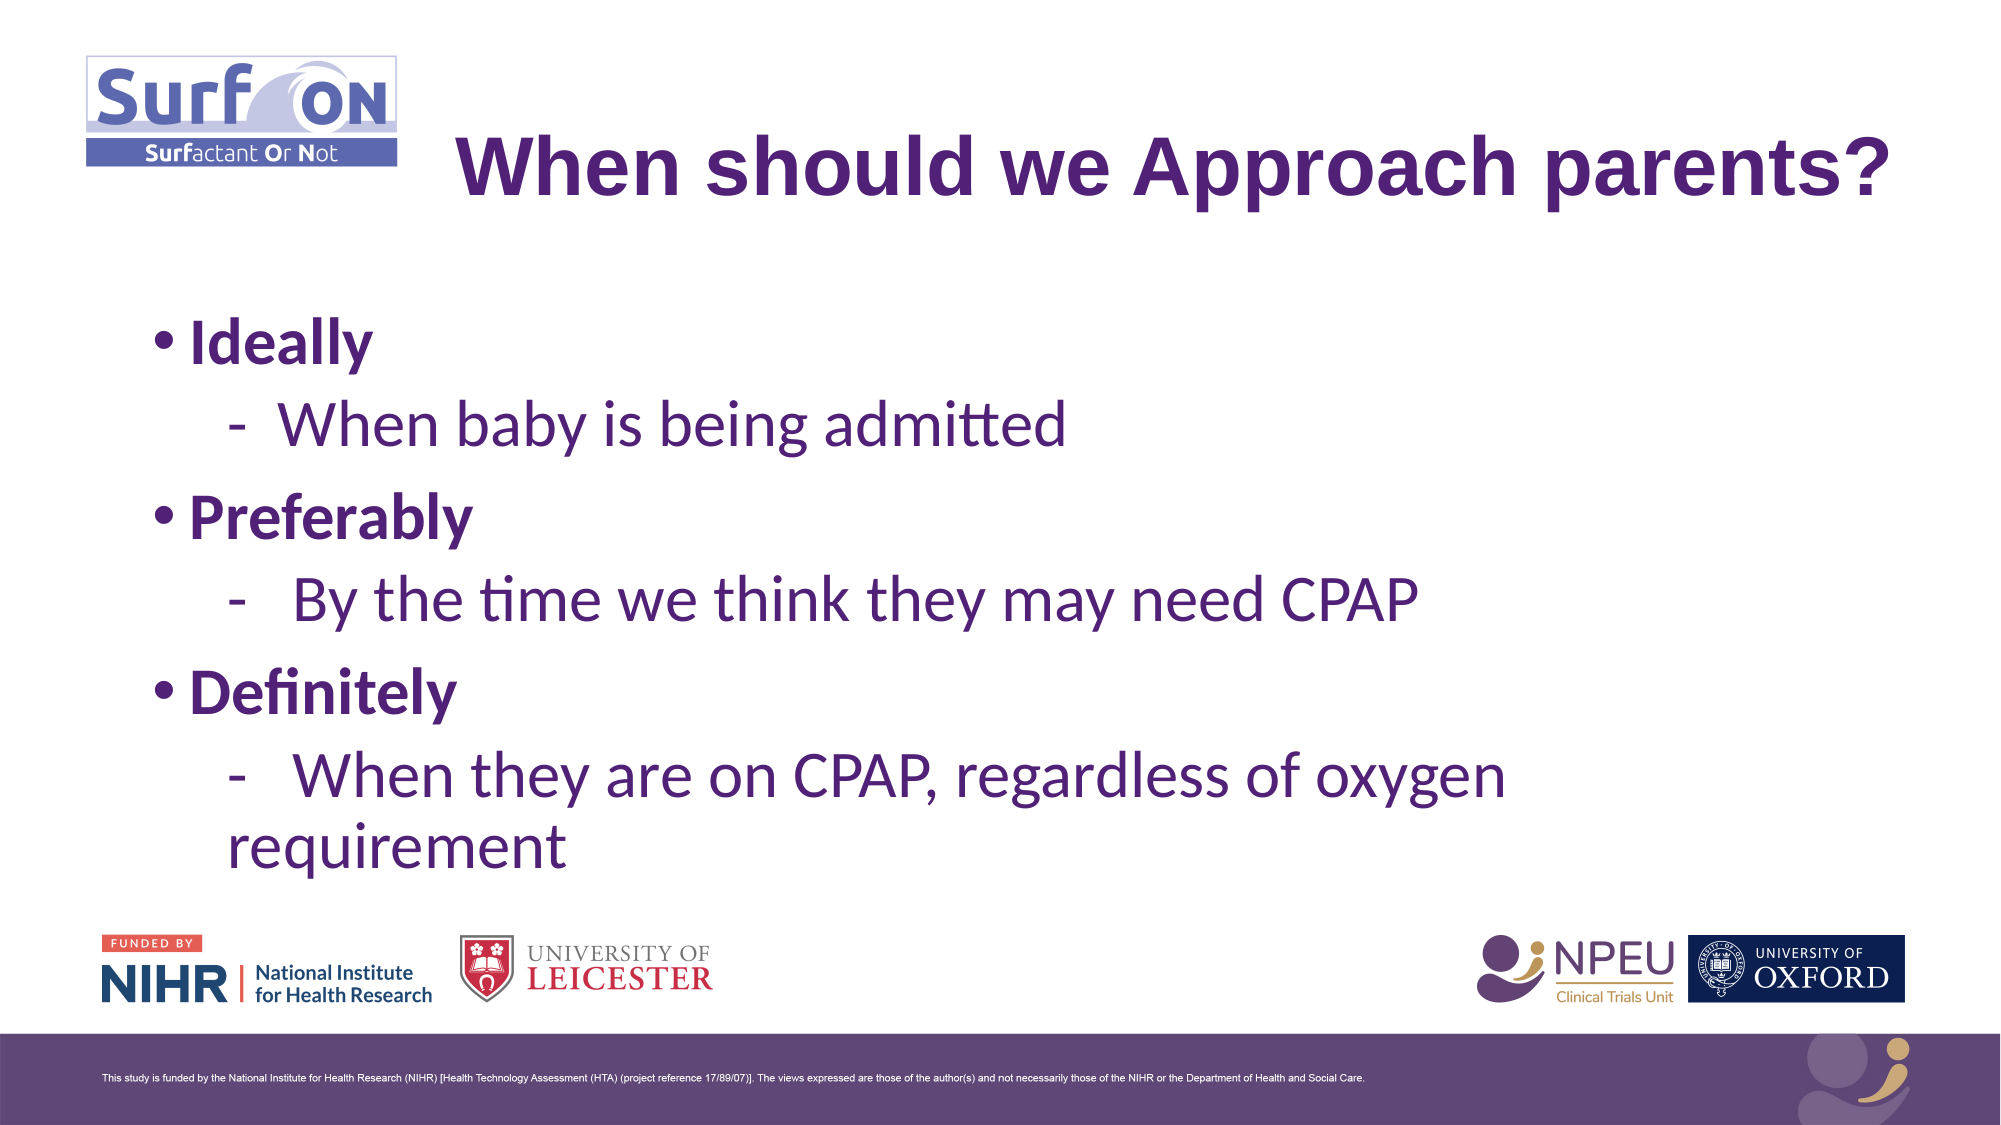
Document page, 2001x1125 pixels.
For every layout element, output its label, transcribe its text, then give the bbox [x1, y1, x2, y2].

list Ideally - When baby is being admitted Preferably - By the time we think they may need CPAP Definitely - When they are on CPAP, regardless of oxygen requirement [137, 299, 1863, 1014]
title When should we Approach parents? [437, 59, 1913, 278]
picture [0, 0, 2001, 1125]
